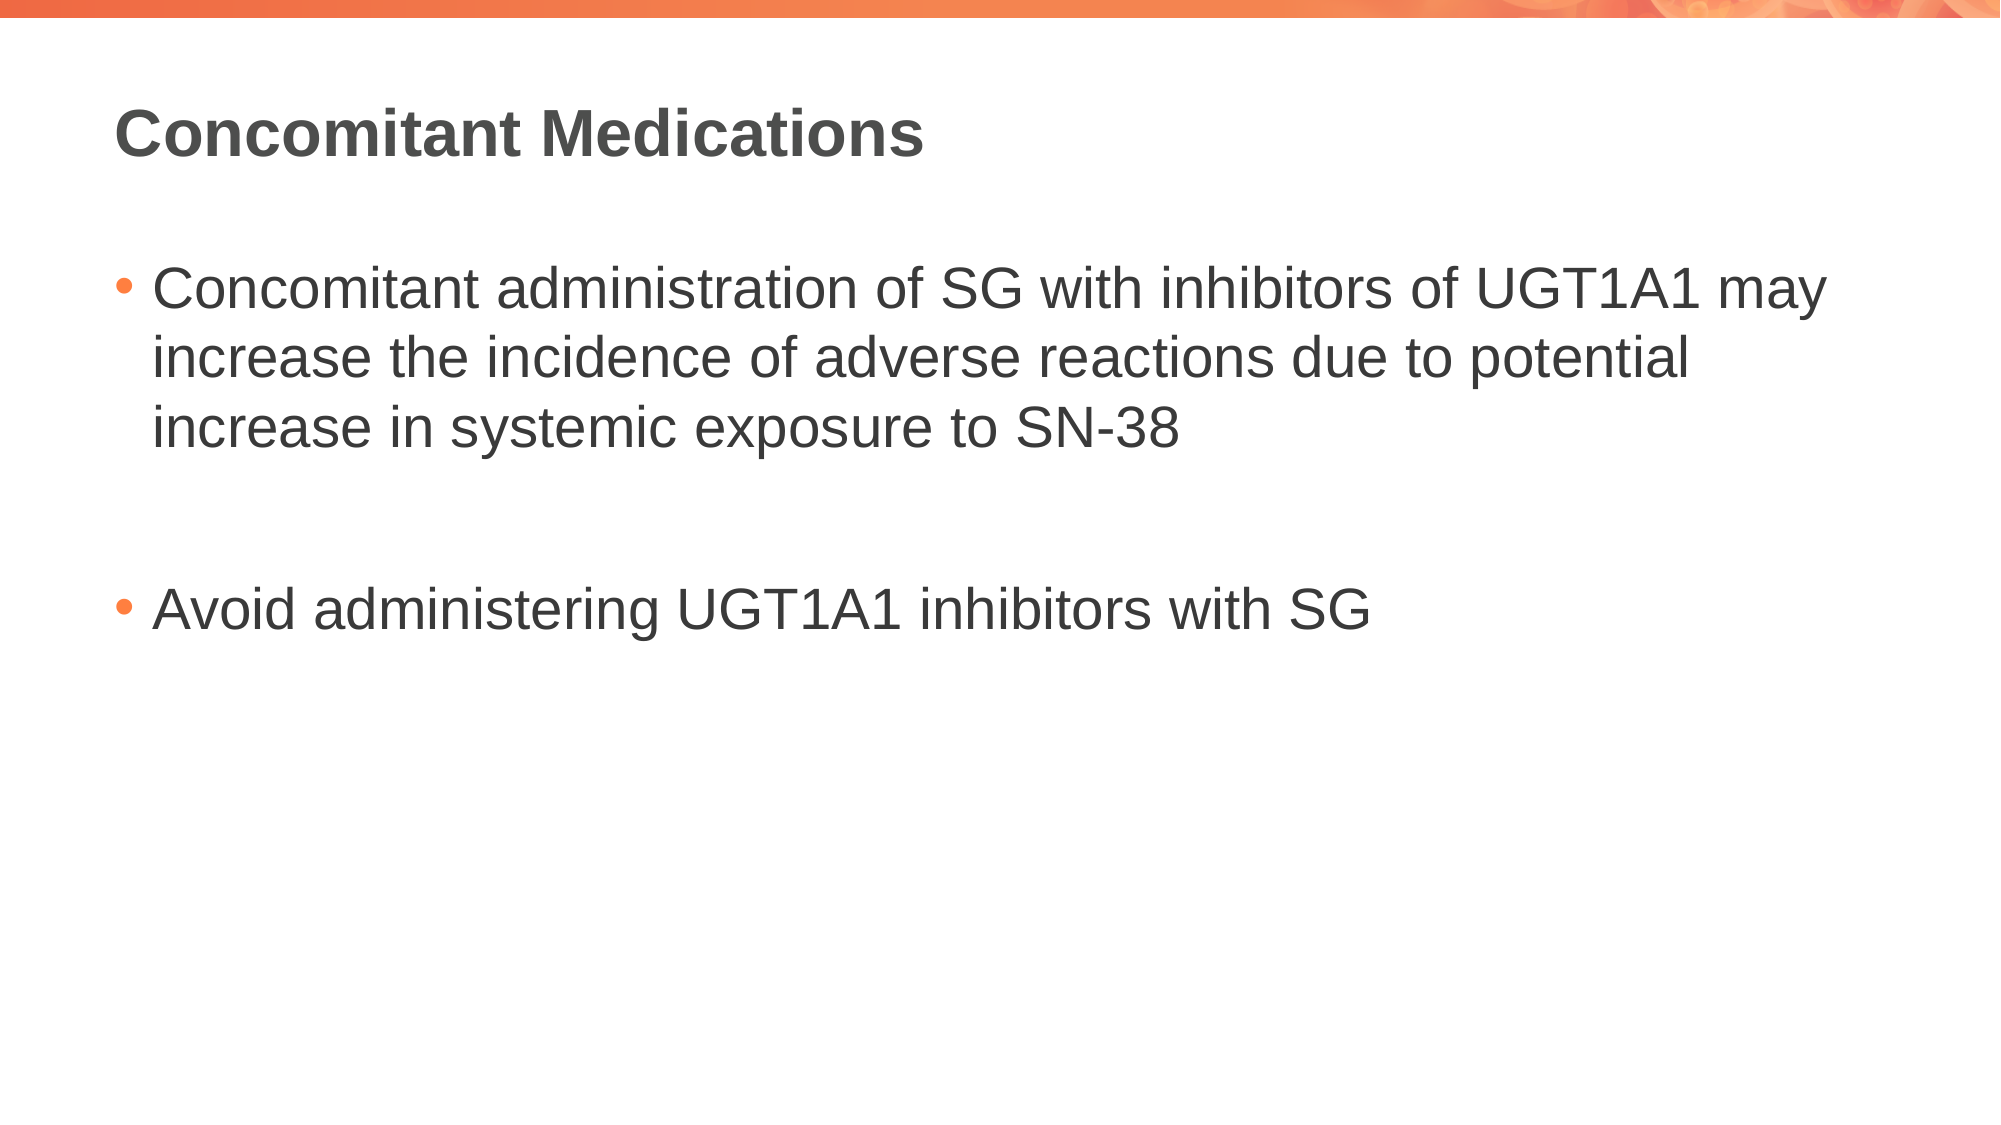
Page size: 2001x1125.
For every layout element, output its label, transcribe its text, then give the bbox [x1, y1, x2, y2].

title Concomitant Medications [99, 32, 1863, 228]
picture [0, 0, 2000, 18]
list Concomitant administration of SG with inhibitors of UGT1A1 may increase the incidence of adverse reactions due to potential increase in systemic exposure to SN-38 Avoid administering UGT1A1 inhibitors with SG [99, 242, 1863, 1018]
